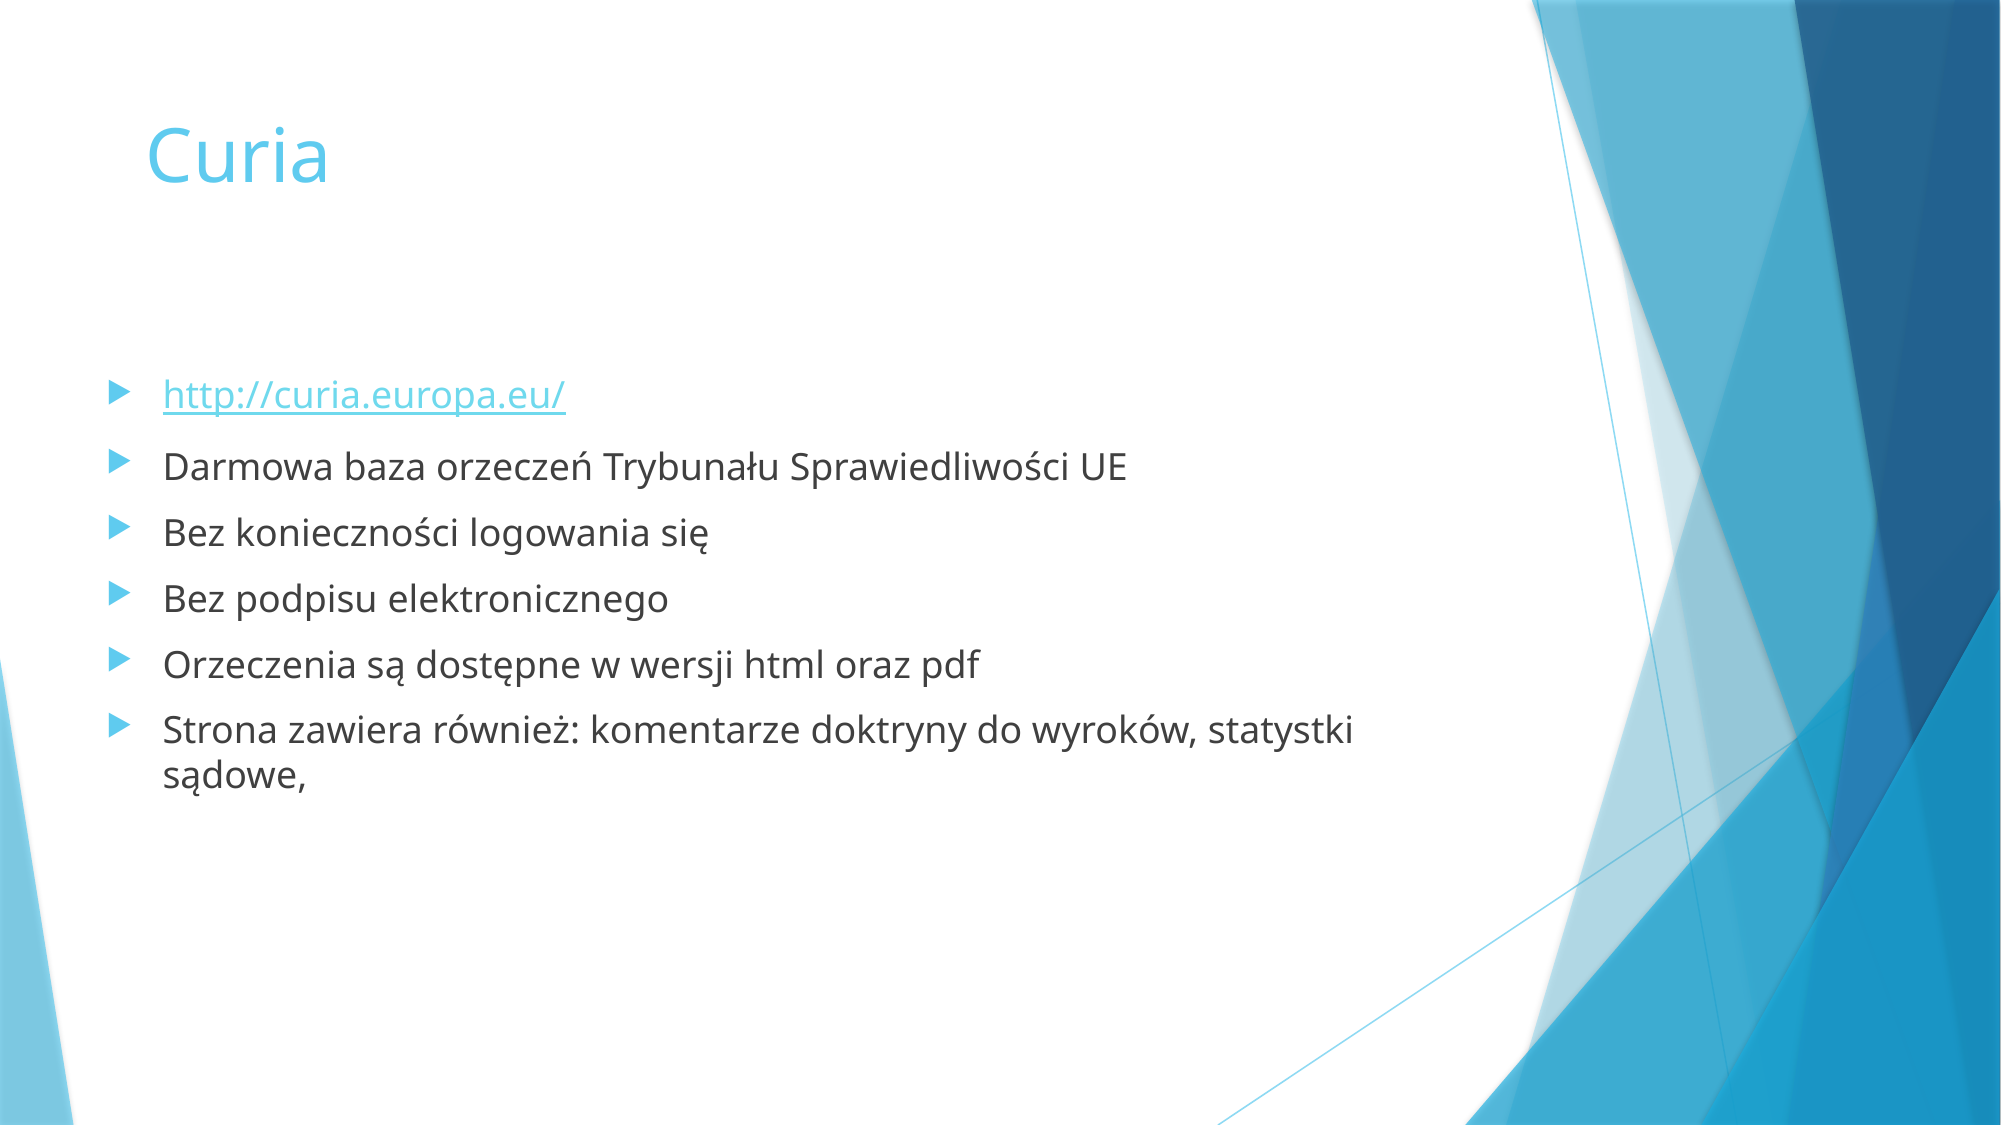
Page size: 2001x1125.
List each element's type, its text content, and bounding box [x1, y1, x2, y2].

list http://curia.europa.eu/ Darmowa baza orzeczeń Trybunału Sprawiedliwości UE Bez konieczności logowania się Bez podpisu elektronicznego Orzeczenia są dostępne w wersji html oraz pdf Strona zawiera również: komentarze doktryny do wyroków, statystki sądowe, [91, 232, 1502, 974]
title Curia [111, 99, 1522, 317]
